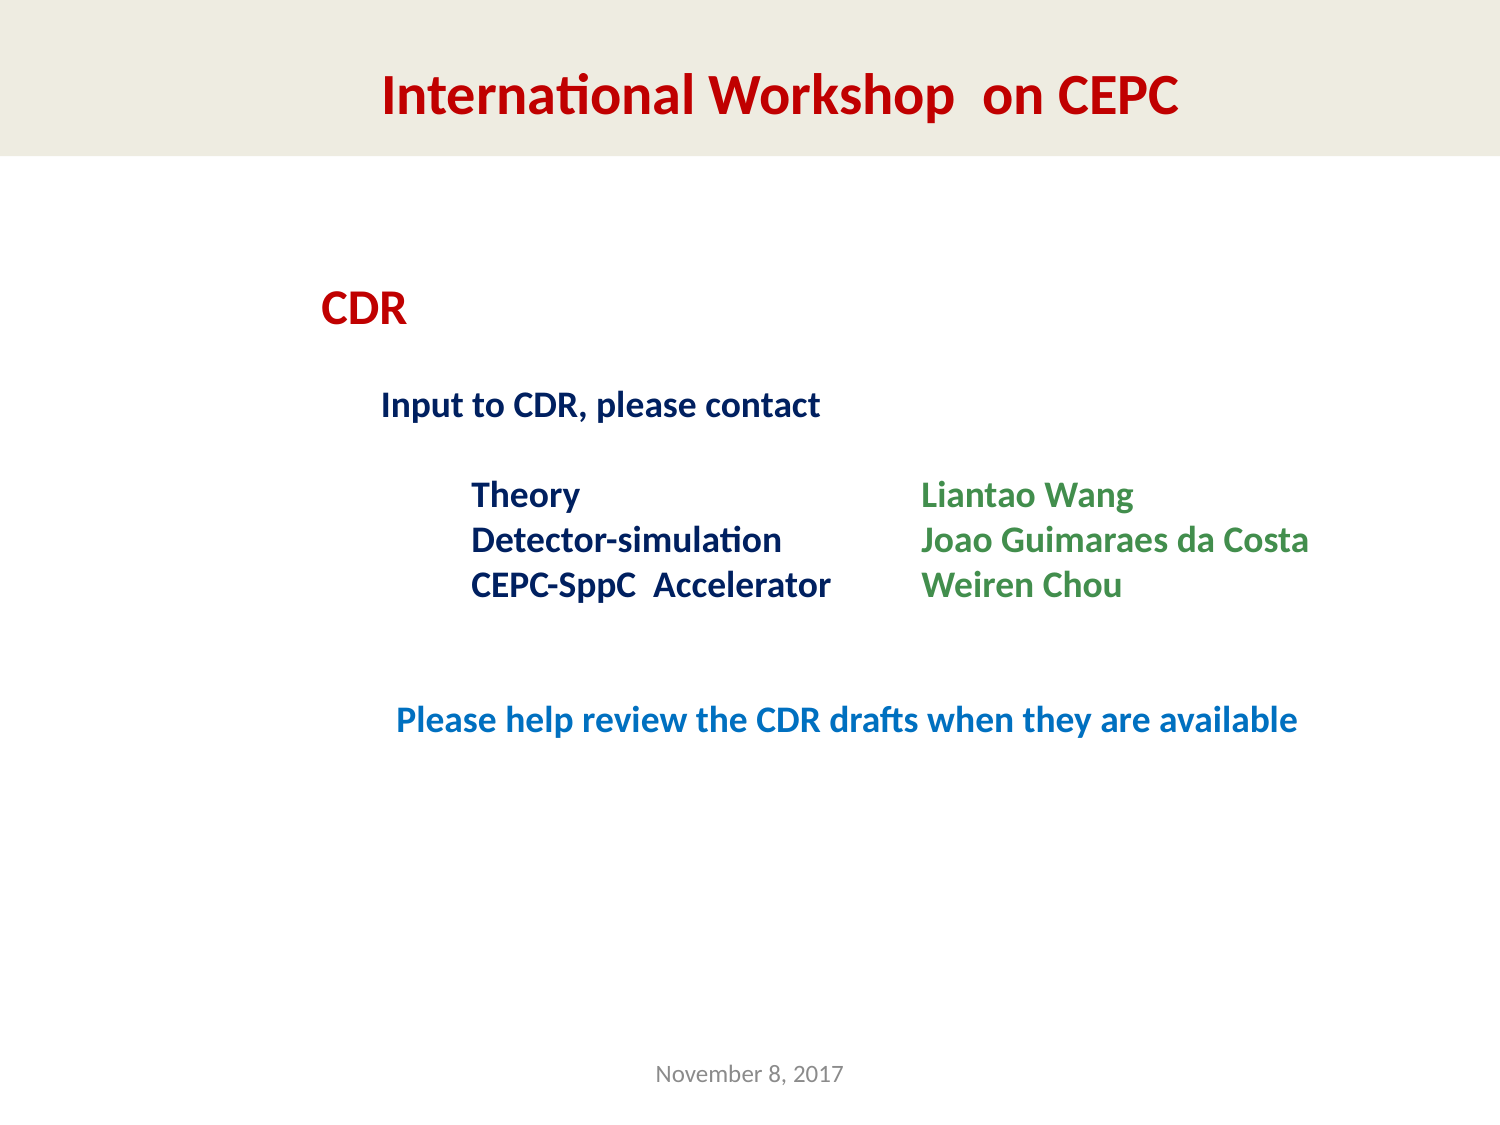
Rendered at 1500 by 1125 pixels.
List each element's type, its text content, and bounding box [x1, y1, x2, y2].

text_box CDR Input to CDR, please contact Theory Liantao Wang Detector-simulation Joao Guimaraes da Costa CEPC-SppC Accelerator Weiren Chou Please help review the CDR drafts when they are available [306, 267, 1342, 792]
text_box International Workshop on CEPC [0, 0, 1500, 157]
footer November 8, 2017 [512, 1042, 988, 1103]
